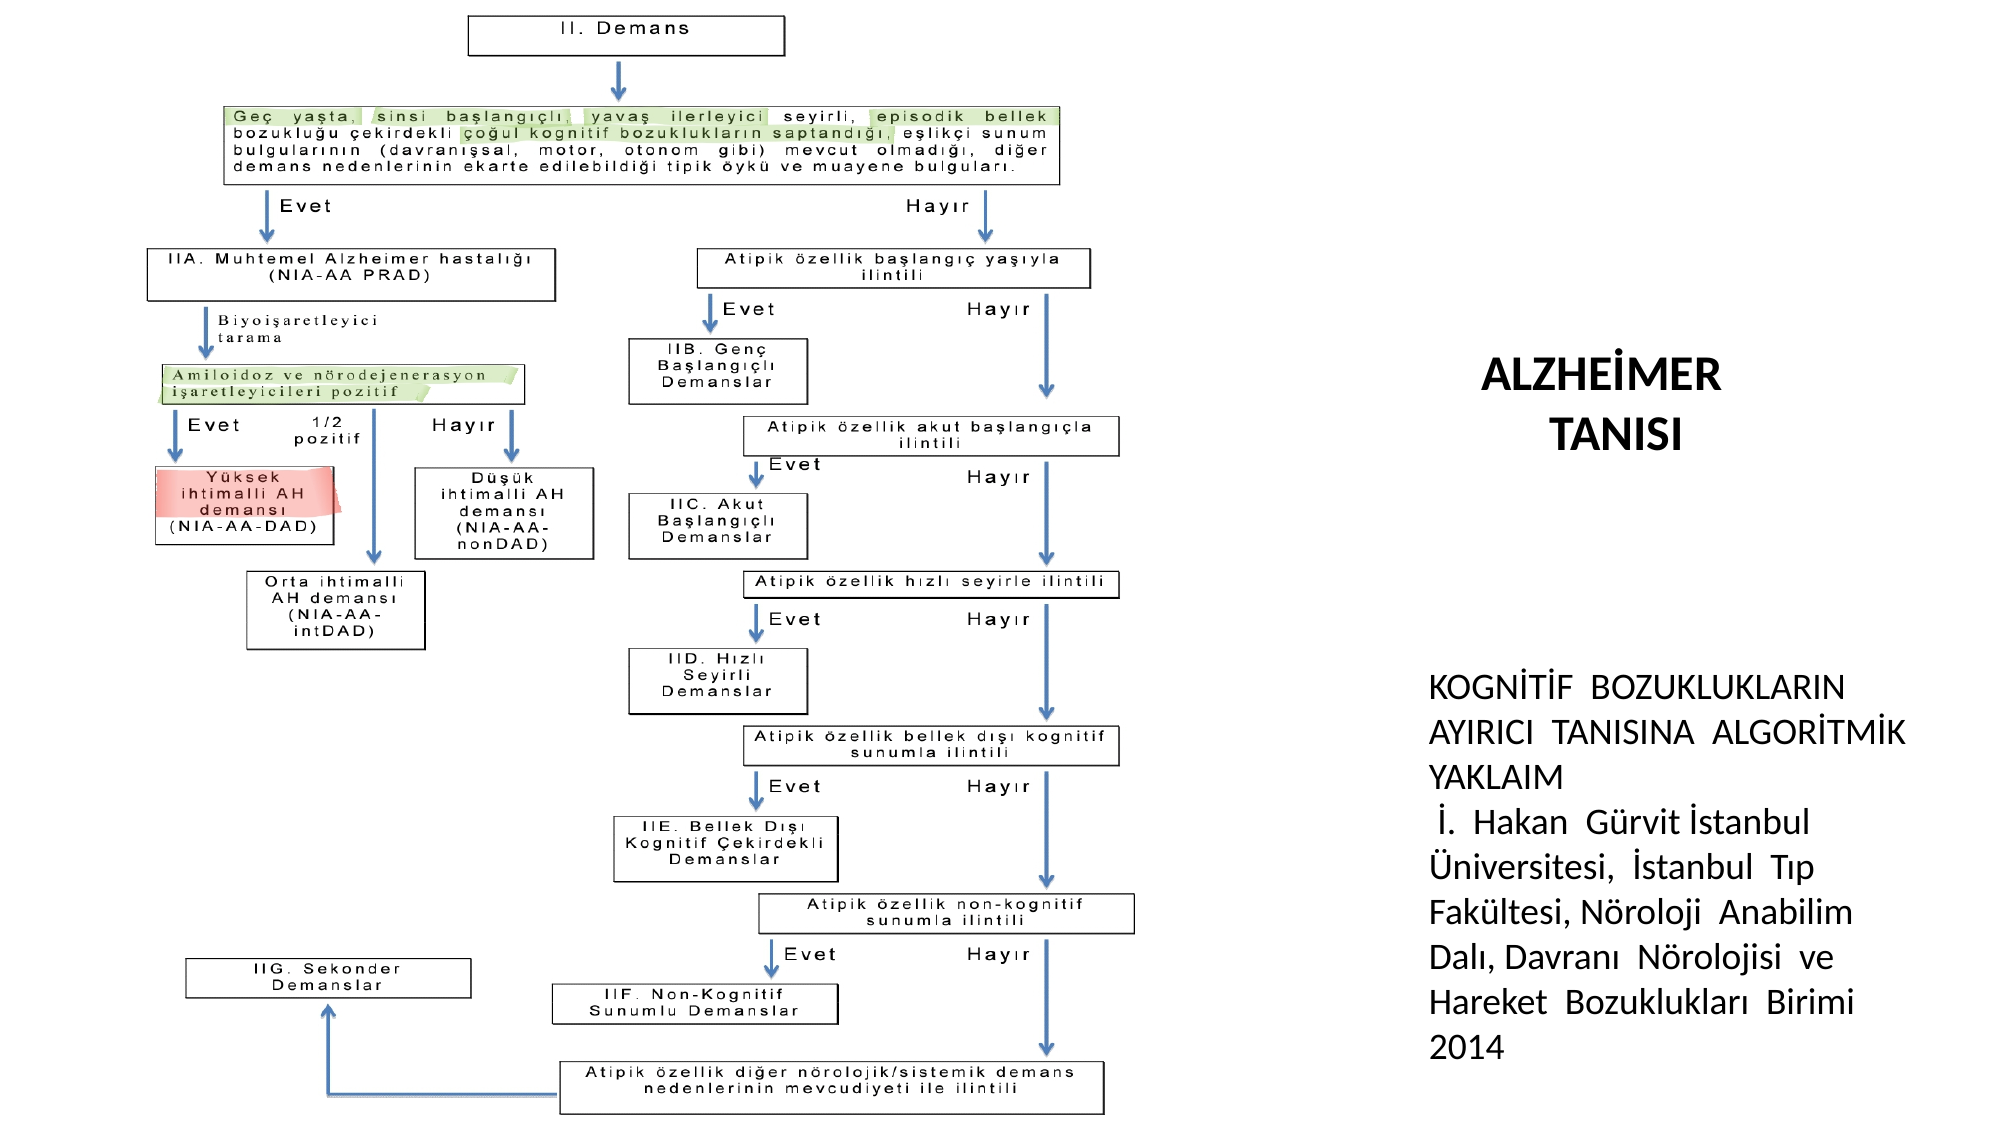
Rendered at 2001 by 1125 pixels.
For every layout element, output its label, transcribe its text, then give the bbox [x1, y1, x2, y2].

text_box KOGNİTİF BOZUKLUKLARIN AYIRICI TANISINA ALGORİTMİK YAKLAIM İ. Hakan Gürvit İstanbul Üniversitesi, İstanbul Tıp Fakültesi, Nöroloji Anabilim Dalı, Davranı Nörolojisi ve Hareket Bozuklukları Birimi 2014 [1413, 655, 1948, 1075]
text_box ALZHEİMER TANISI [1466, 333, 1767, 469]
picture [129, 7, 1140, 1118]
